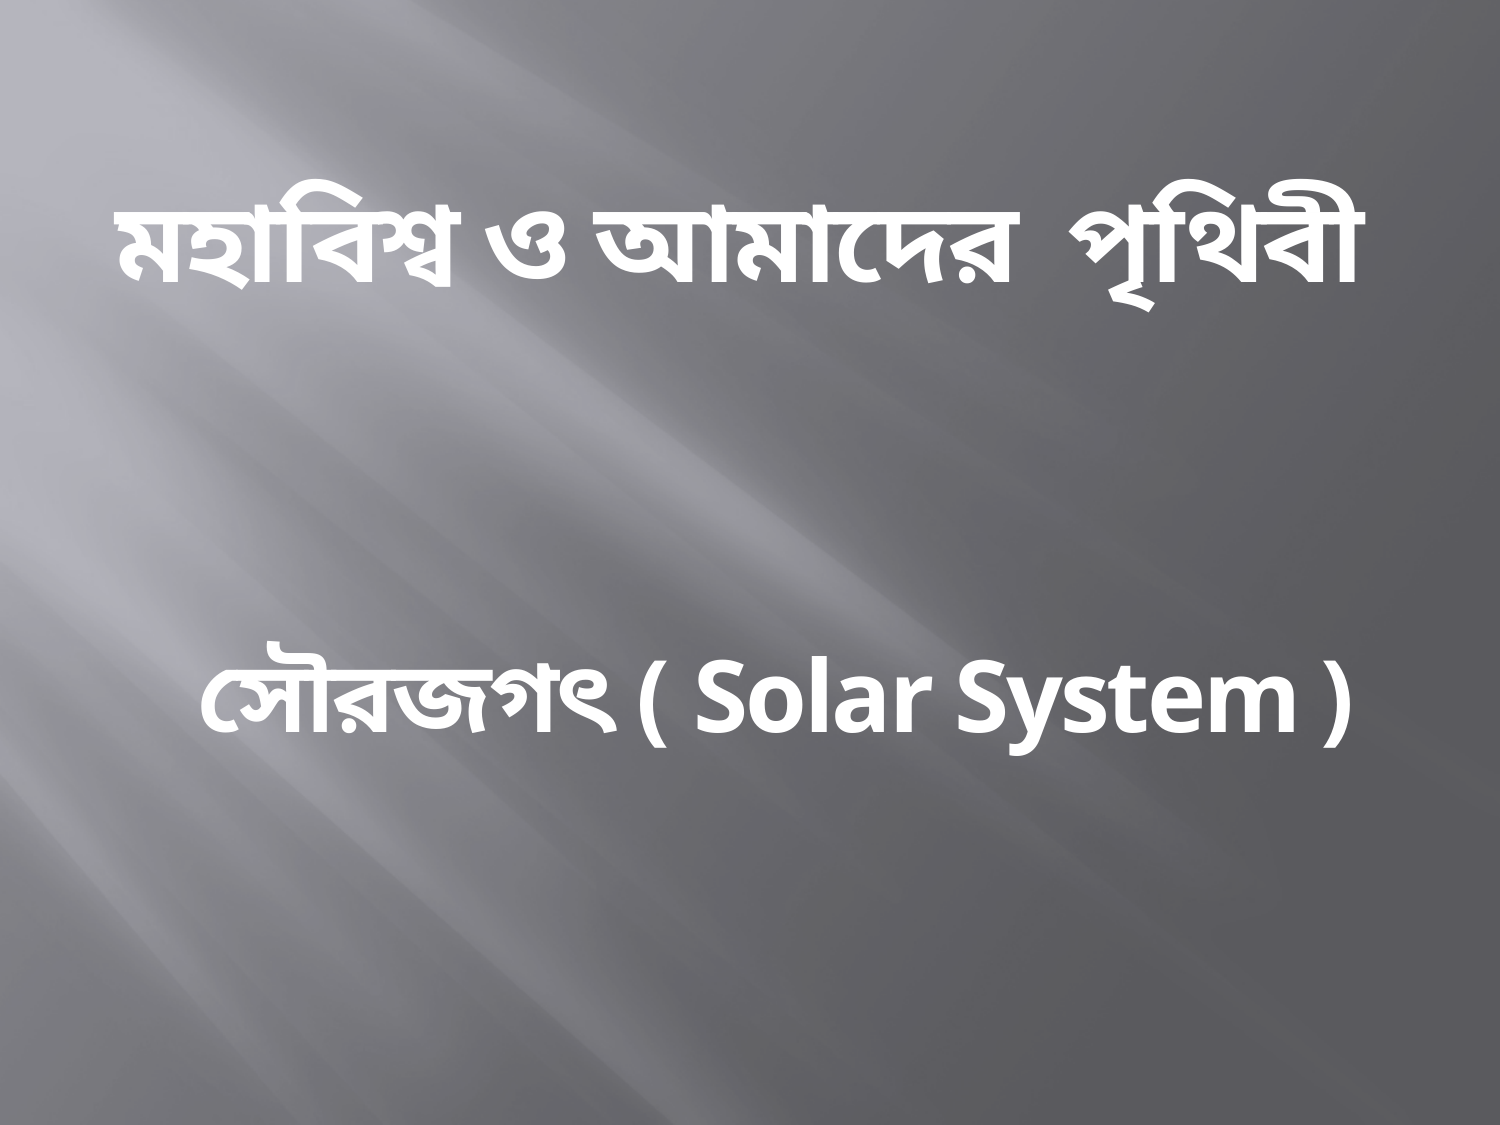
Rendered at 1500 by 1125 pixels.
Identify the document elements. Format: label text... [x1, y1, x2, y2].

text_box সৌরজগৎ ( Solar System ) [174, 624, 1375, 760]
text_box মহাবিশ্ব ও আমাদের পৃথিবী [65, 162, 1441, 312]
